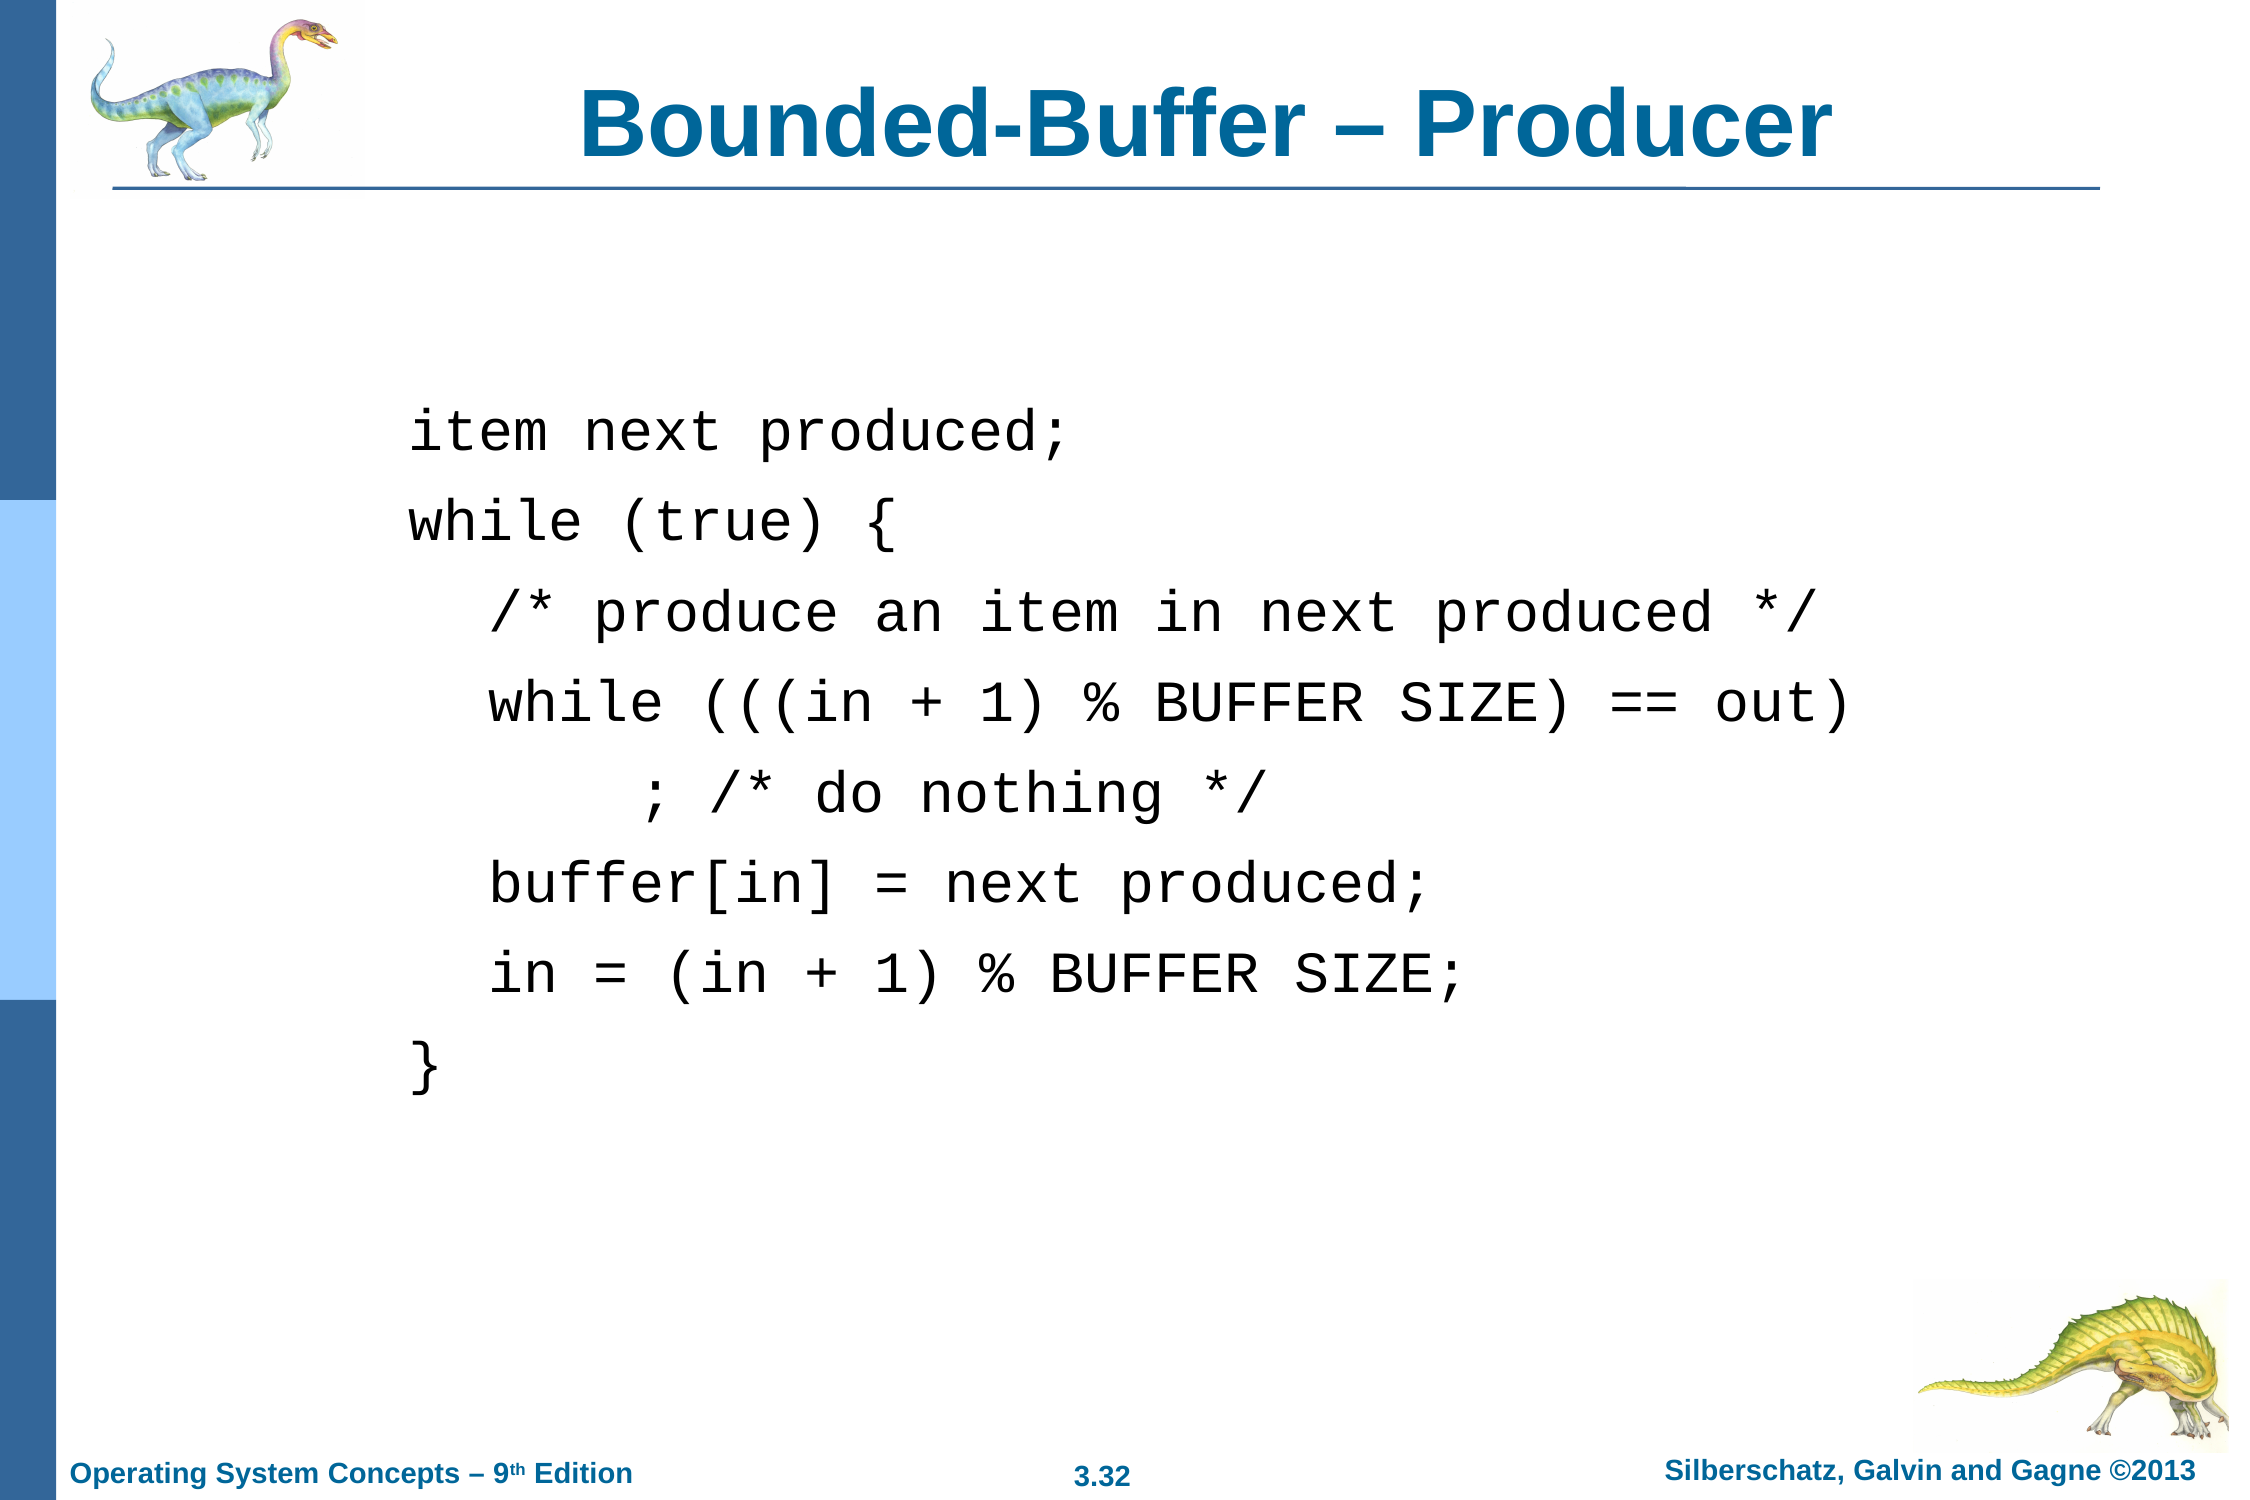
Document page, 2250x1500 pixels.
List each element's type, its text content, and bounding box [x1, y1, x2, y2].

title Bounded-Buffer – Producer [275, 60, 2138, 187]
picture [70, 0, 365, 199]
picture [1913, 1279, 2229, 1453]
list item next produced; while (true) { /* produce an item in next produced */ while (((in + 1) % BUFFER SIZE) == out) ; /* do nothing */ buffer[in] = next produced; in = (in + 1) % BUFFER SIZE; } [387, 290, 2197, 1272]
